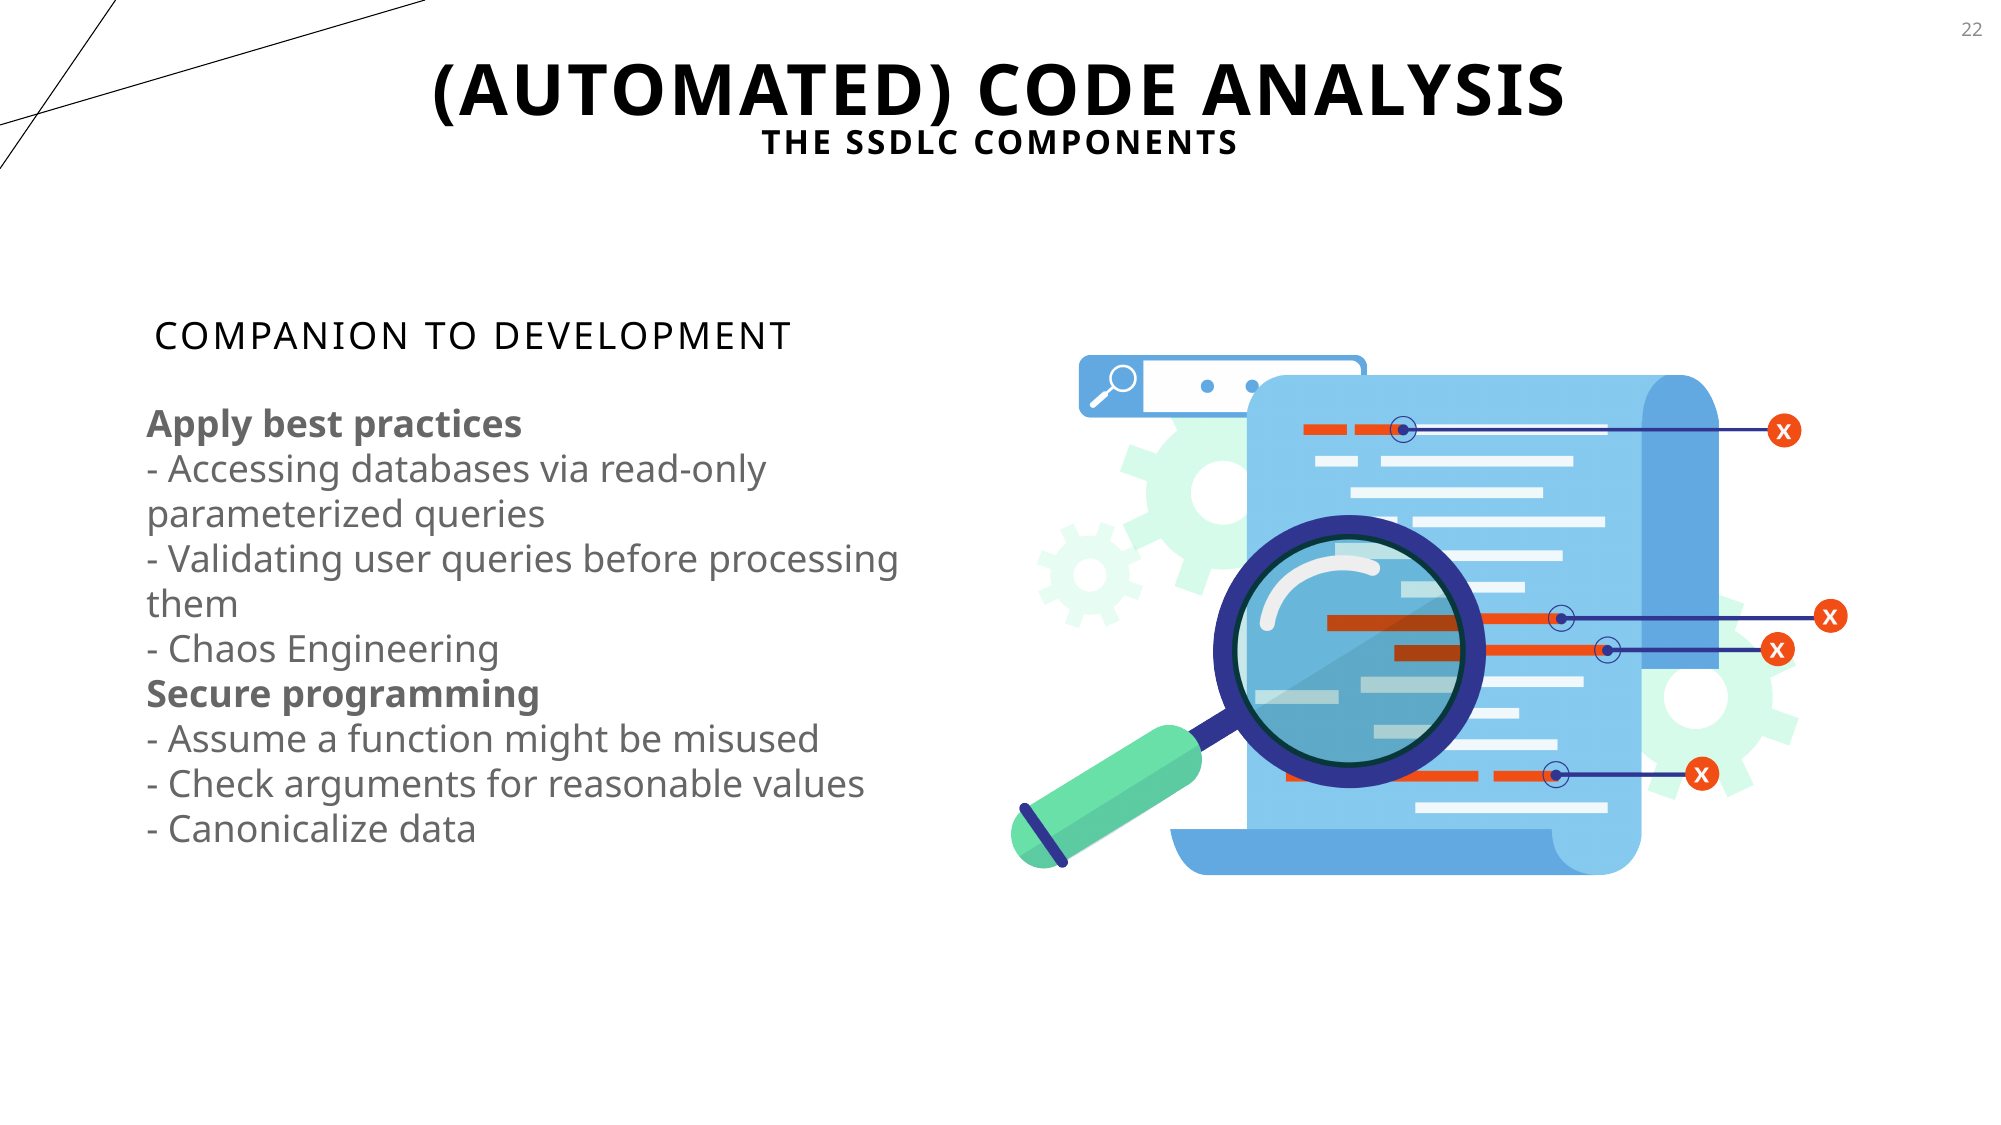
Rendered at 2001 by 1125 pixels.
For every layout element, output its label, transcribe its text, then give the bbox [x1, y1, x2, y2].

text_box Apply best practices - Accessing databases via read-only parameterized queries - Validating user queries before processing them - Chaos Engineering Secure programming - Assume a function might be misused - Check arguments for reasonable values - Canonicalize data [131, 392, 993, 857]
title (Automated) Code Analysis [1, 0, 1999, 202]
picture [999, 287, 1852, 948]
text_box The SSDLC Components [1, 34, 1998, 253]
text_box Companion to Development [139, 309, 846, 387]
